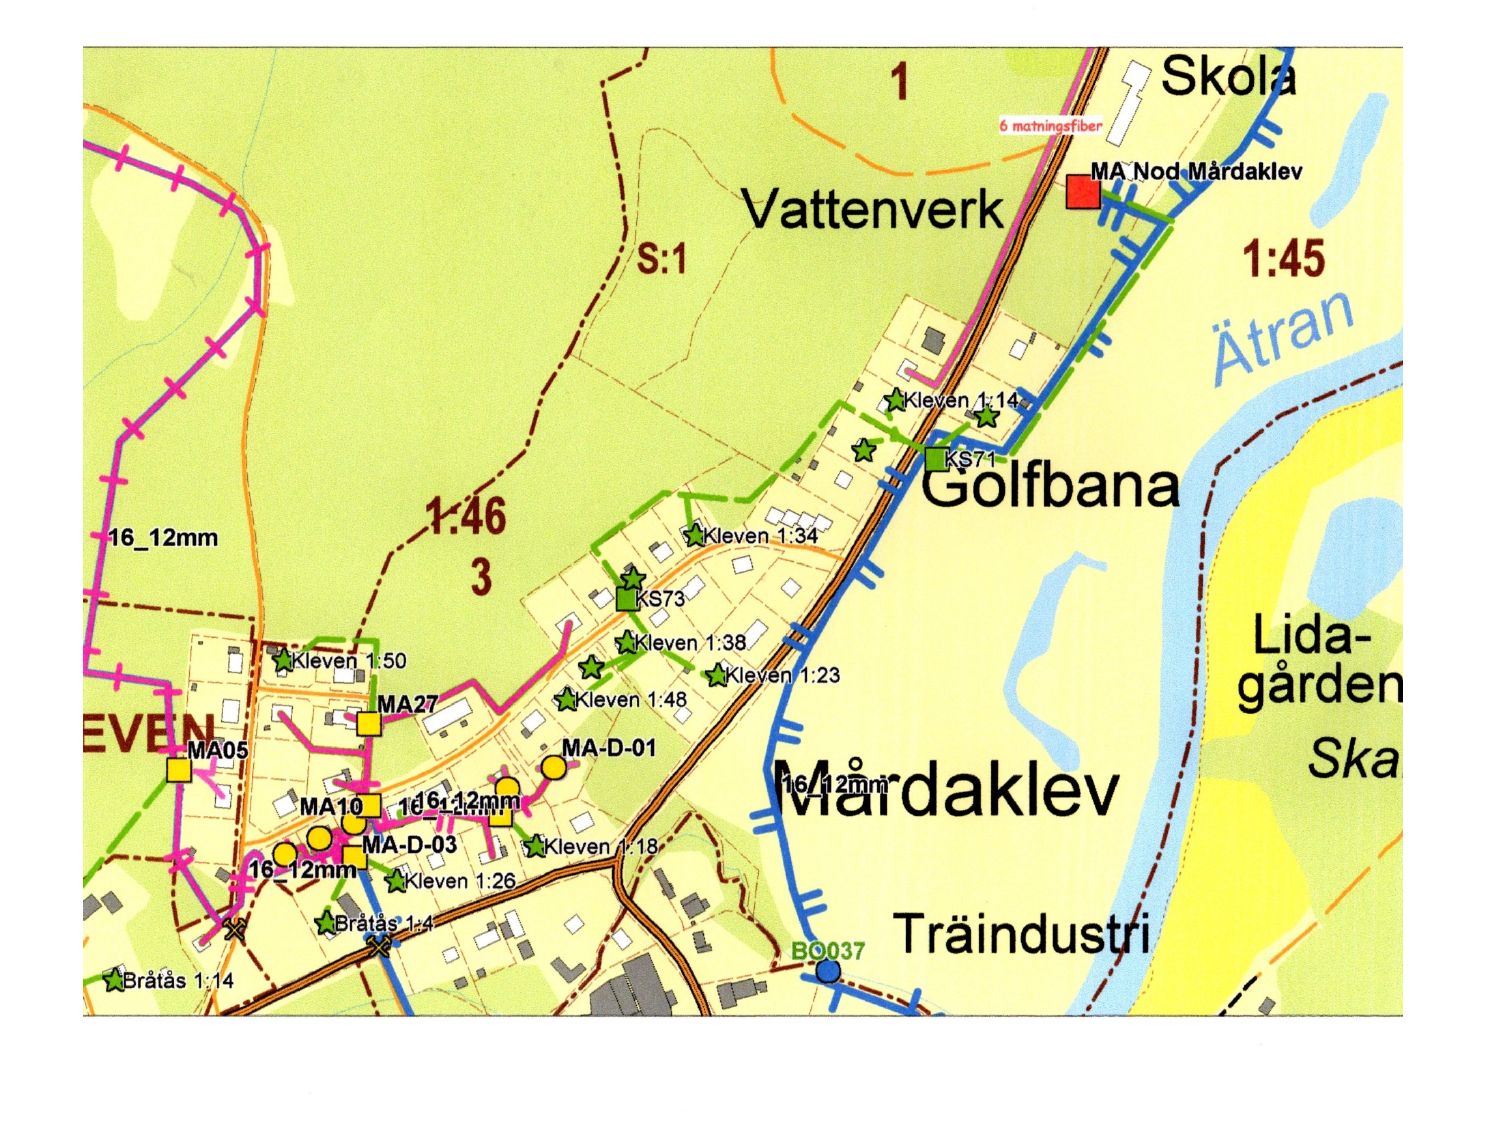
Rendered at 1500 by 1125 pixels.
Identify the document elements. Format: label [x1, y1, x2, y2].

picture [83, 0, 1403, 1125]
